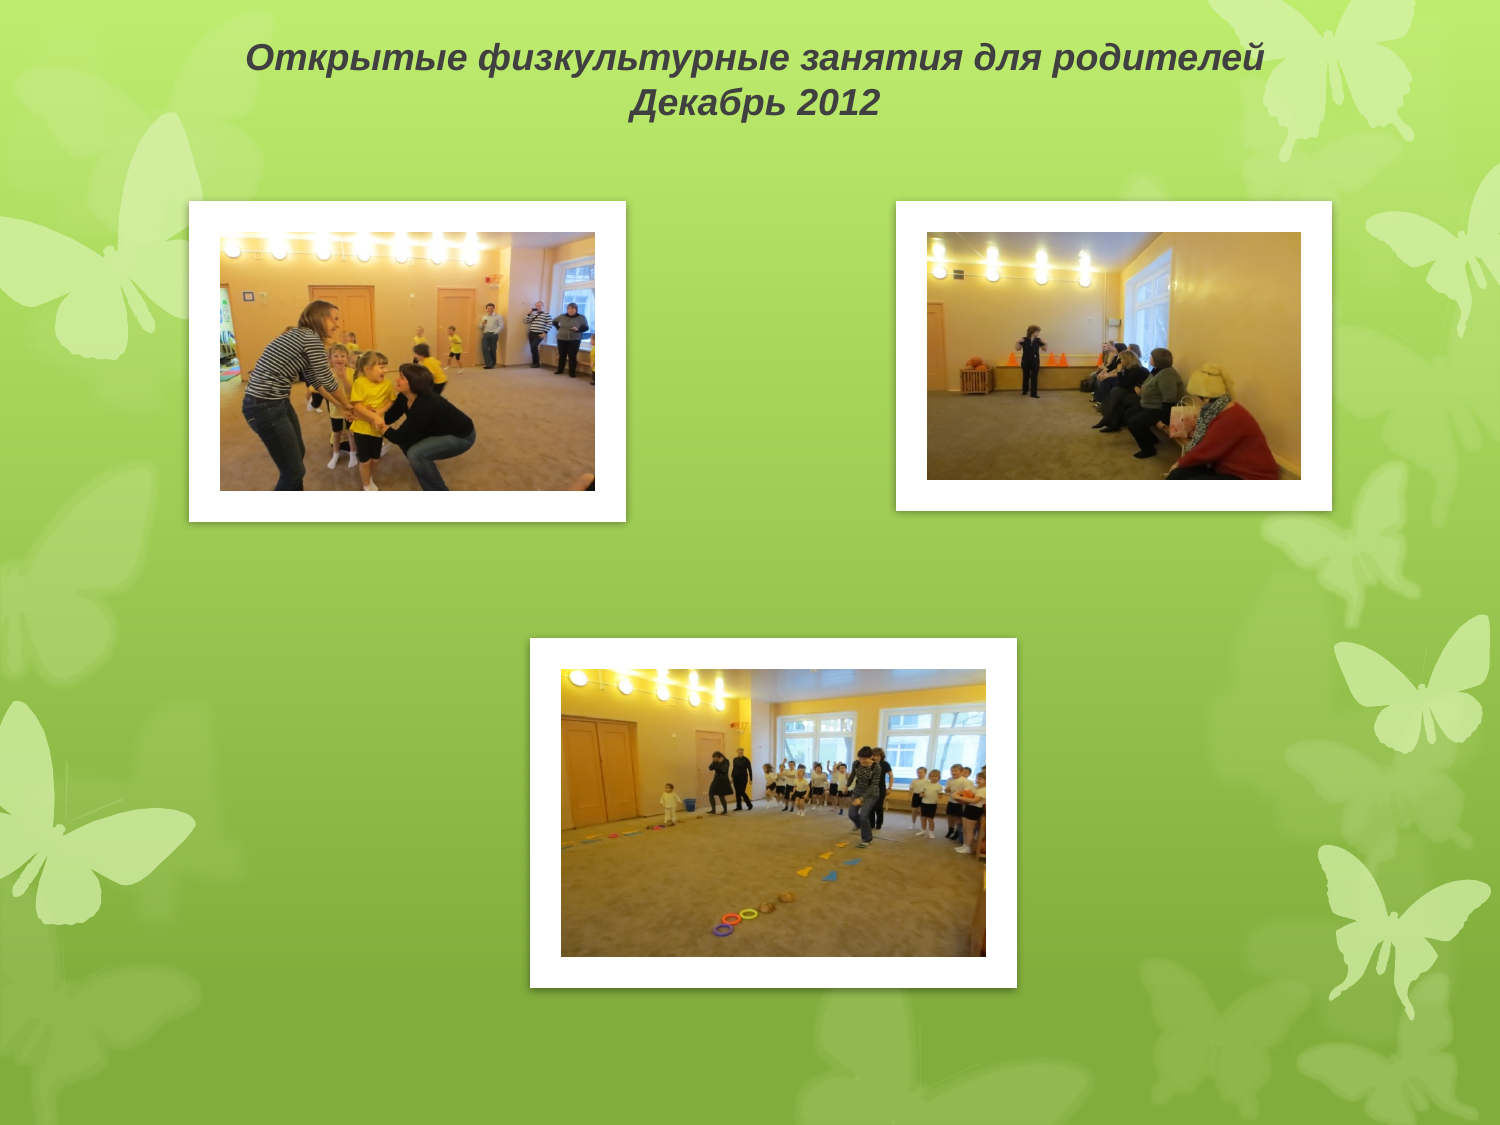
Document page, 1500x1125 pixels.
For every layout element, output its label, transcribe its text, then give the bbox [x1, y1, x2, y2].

picture [926, 231, 1302, 481]
picture [219, 231, 596, 492]
title Открытые физкультурные занятия для родителей Декабрь 2012 [171, 19, 1340, 138]
picture [560, 668, 987, 958]
